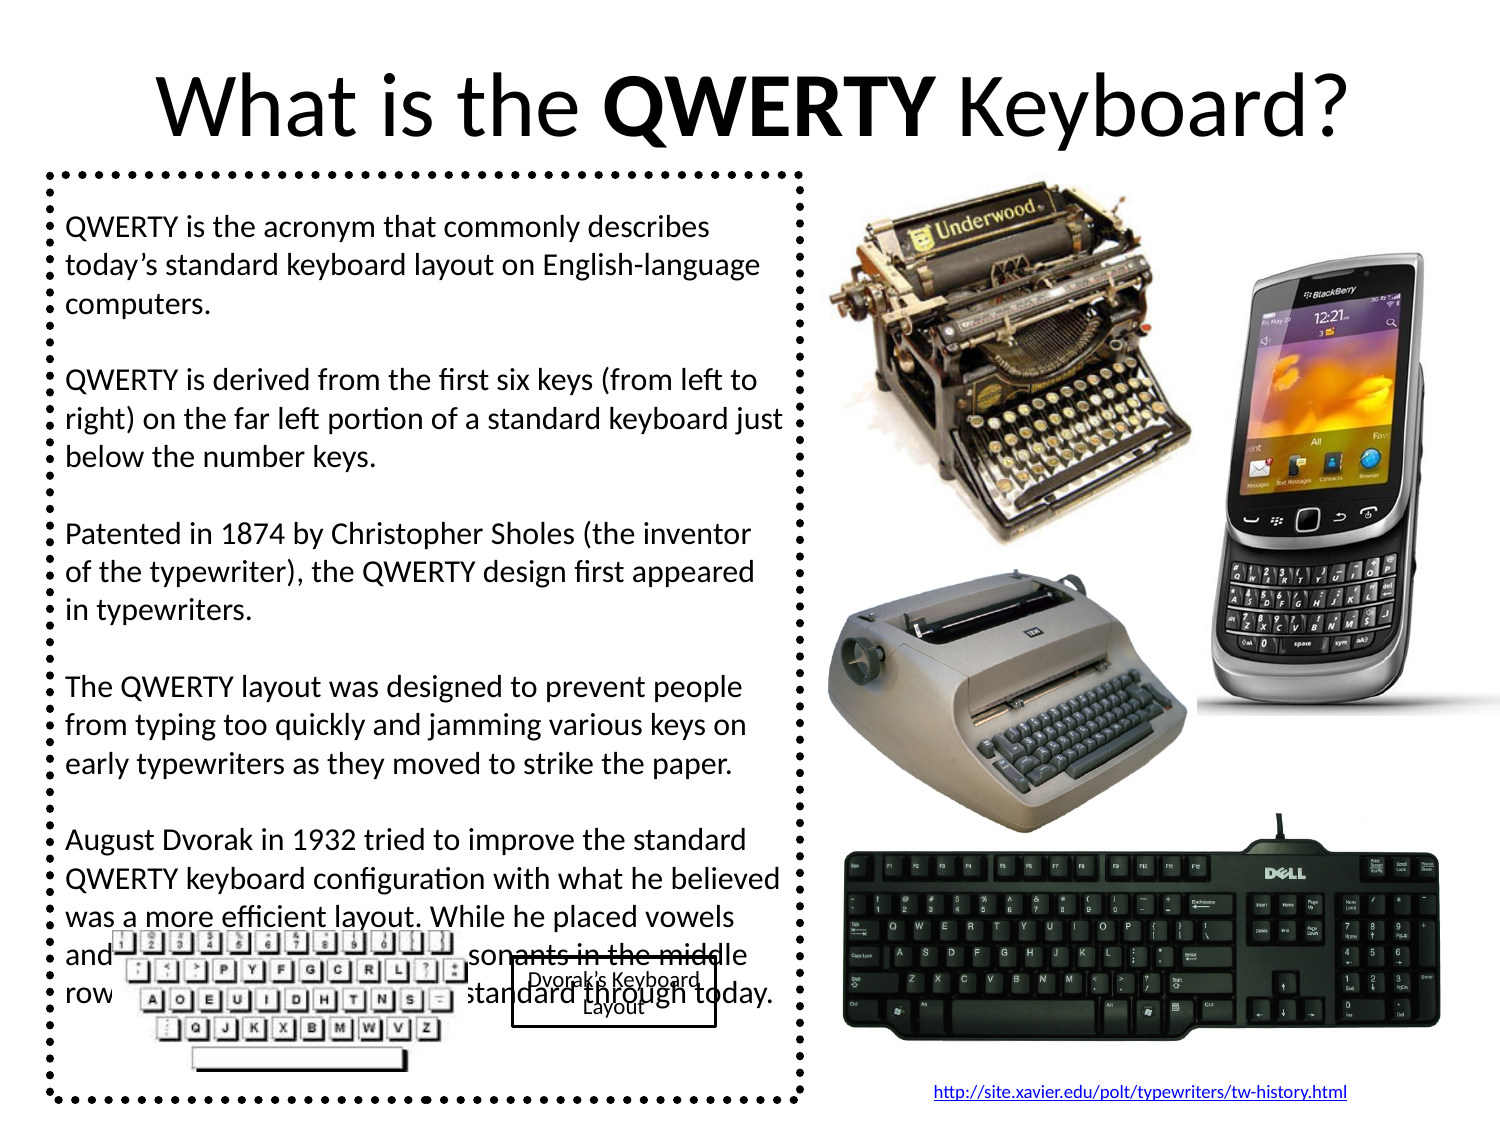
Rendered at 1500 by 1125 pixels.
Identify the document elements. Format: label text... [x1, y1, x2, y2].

picture [112, 930, 468, 1072]
text_box Dvorak’s Keyboard Layout [512, 956, 716, 1027]
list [820, 174, 1204, 548]
text_box http://site.xavier.edu/polt/typewriters/tw-history.html [918, 1072, 1363, 1125]
list QWERTY is the acronym that commonly describes today’s standard keyboard layout on English-language computers. QWERTY is derived from the first six keys (from left to right) on the far left portion of a standard keyboard just below the number keys. Patented in 1874 by Christopher Sholes (the inventor of the typewriter), the QWERTY design first appeared in typewriters. The QWERTY layout was designed to prevent people from typing too quickly and jamming various keys on early typewriters as they moved to strike the paper. August Dvorak in 1932 tried to improve the standard QWERTY keyboard configuration with what he believed was a more efficient layout. While he placed vowels and the five most common consonants in the middle row, QWERTY still remains the standard through today. [50, 174, 800, 1100]
picture [823, 240, 1500, 1049]
title What is the QWERTY Keyboard? [78, 5, 1429, 194]
